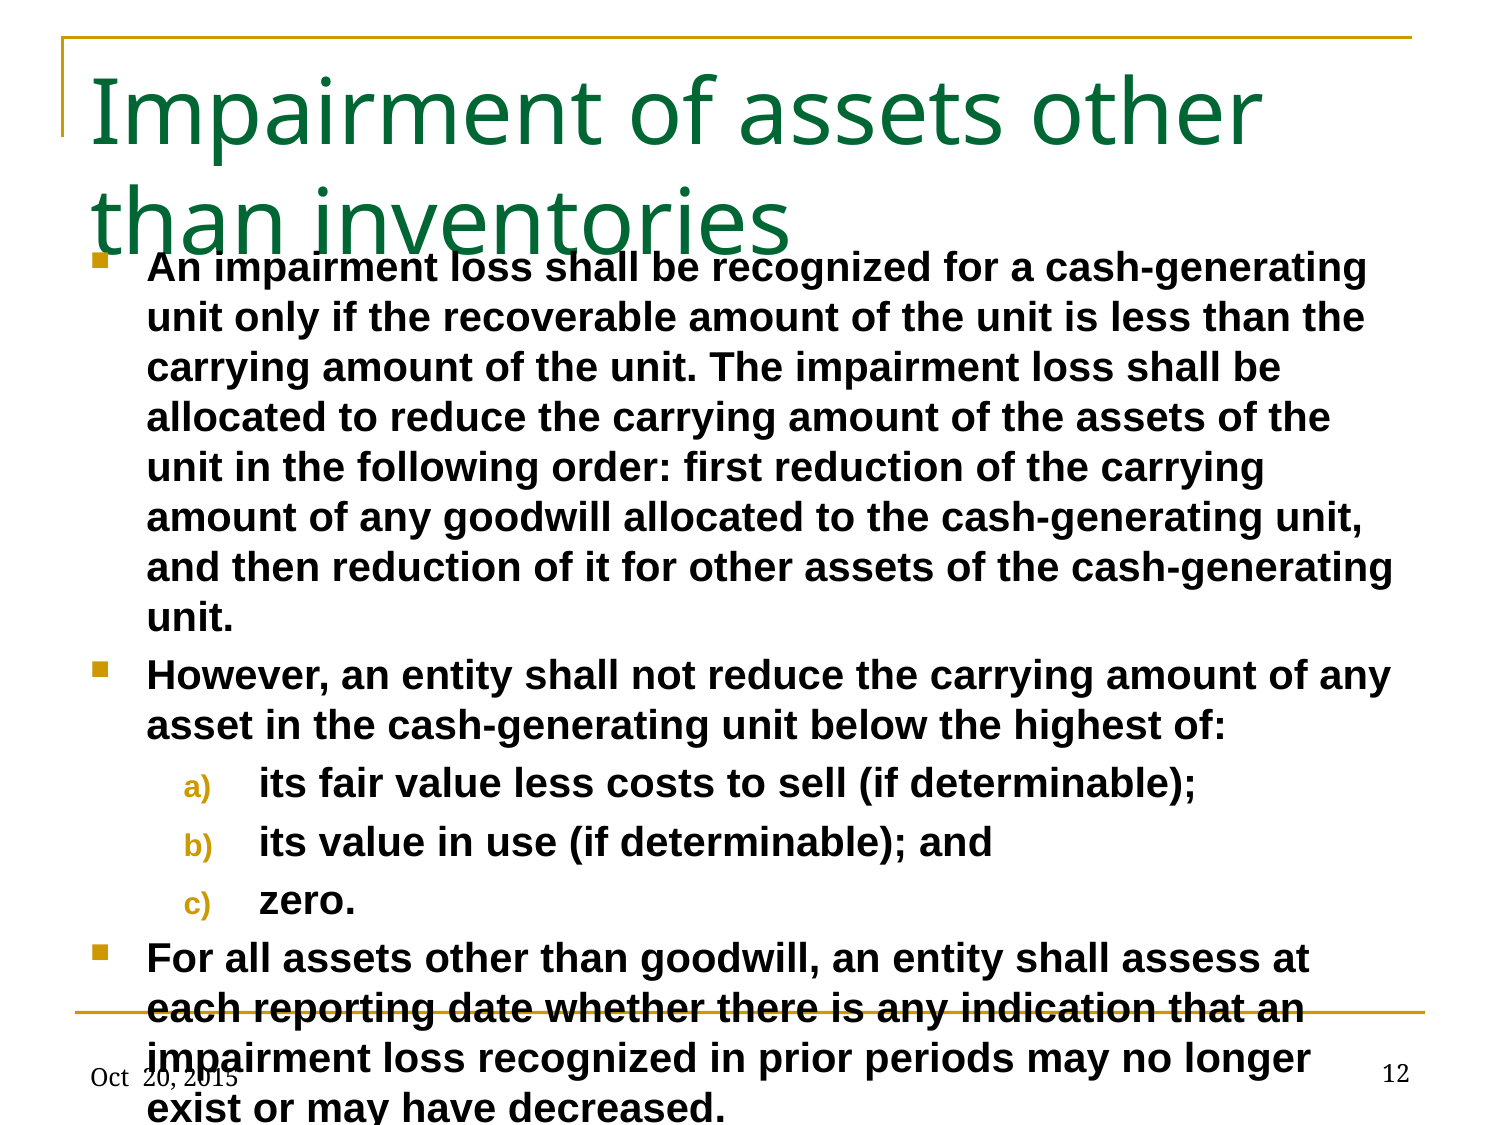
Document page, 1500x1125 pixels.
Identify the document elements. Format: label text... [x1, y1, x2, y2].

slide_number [74, 1023, 426, 1100]
slide_number 12 [1074, 1023, 1426, 1100]
list An impairment loss shall be recognized for a cash-generating unit only if the recoverable amount of the unit is less than the carrying amount of the unit. The impairment loss shall be allocated to reduce the carrying amount of the assets of the unit in the following order: first reduction of the carrying amount of any goodwill allocated to the cash-generating unit, and then reduction of it for other assets of the cash-generating unit. However, an entity shall not reduce the carrying amount of any asset in the cash-generating unit below the highest of: its fair value less costs to sell (if determinable); its value in use (if determinable); and zero. For all assets other than goodwill, an entity shall assess at each reporting date whether there is any indication that an impairment loss recognized in prior periods may no longer exist or may have decreased. [74, 231, 1426, 976]
title Impairment of assets other than inventories [74, 45, 1426, 231]
